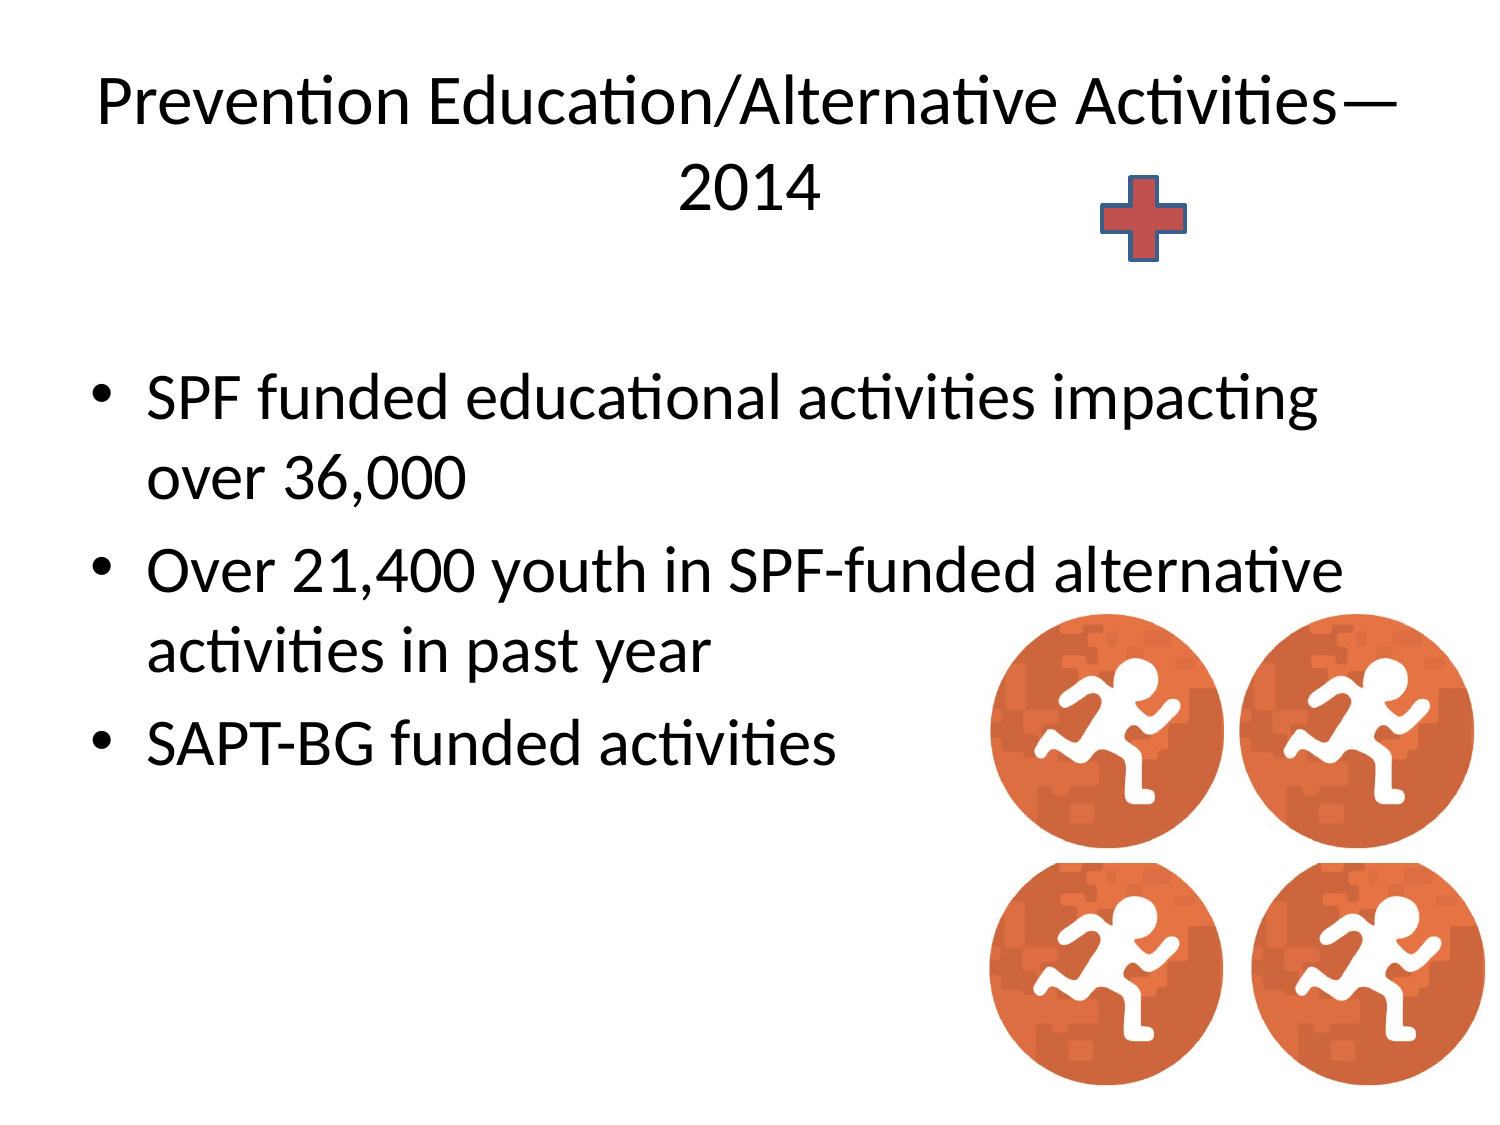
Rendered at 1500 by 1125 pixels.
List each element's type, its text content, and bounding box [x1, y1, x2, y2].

list SPF funded educational activities impacting over 36,000 Over 21,400 youth in SPF-funded alternative activities in past year SAPT-BG funded activities [75, 345, 1425, 1088]
text_box [1100, 175, 1187, 262]
picture [973, 599, 1500, 1101]
title Prevention Education/Alternative Activities—2014 [75, 45, 1425, 233]
